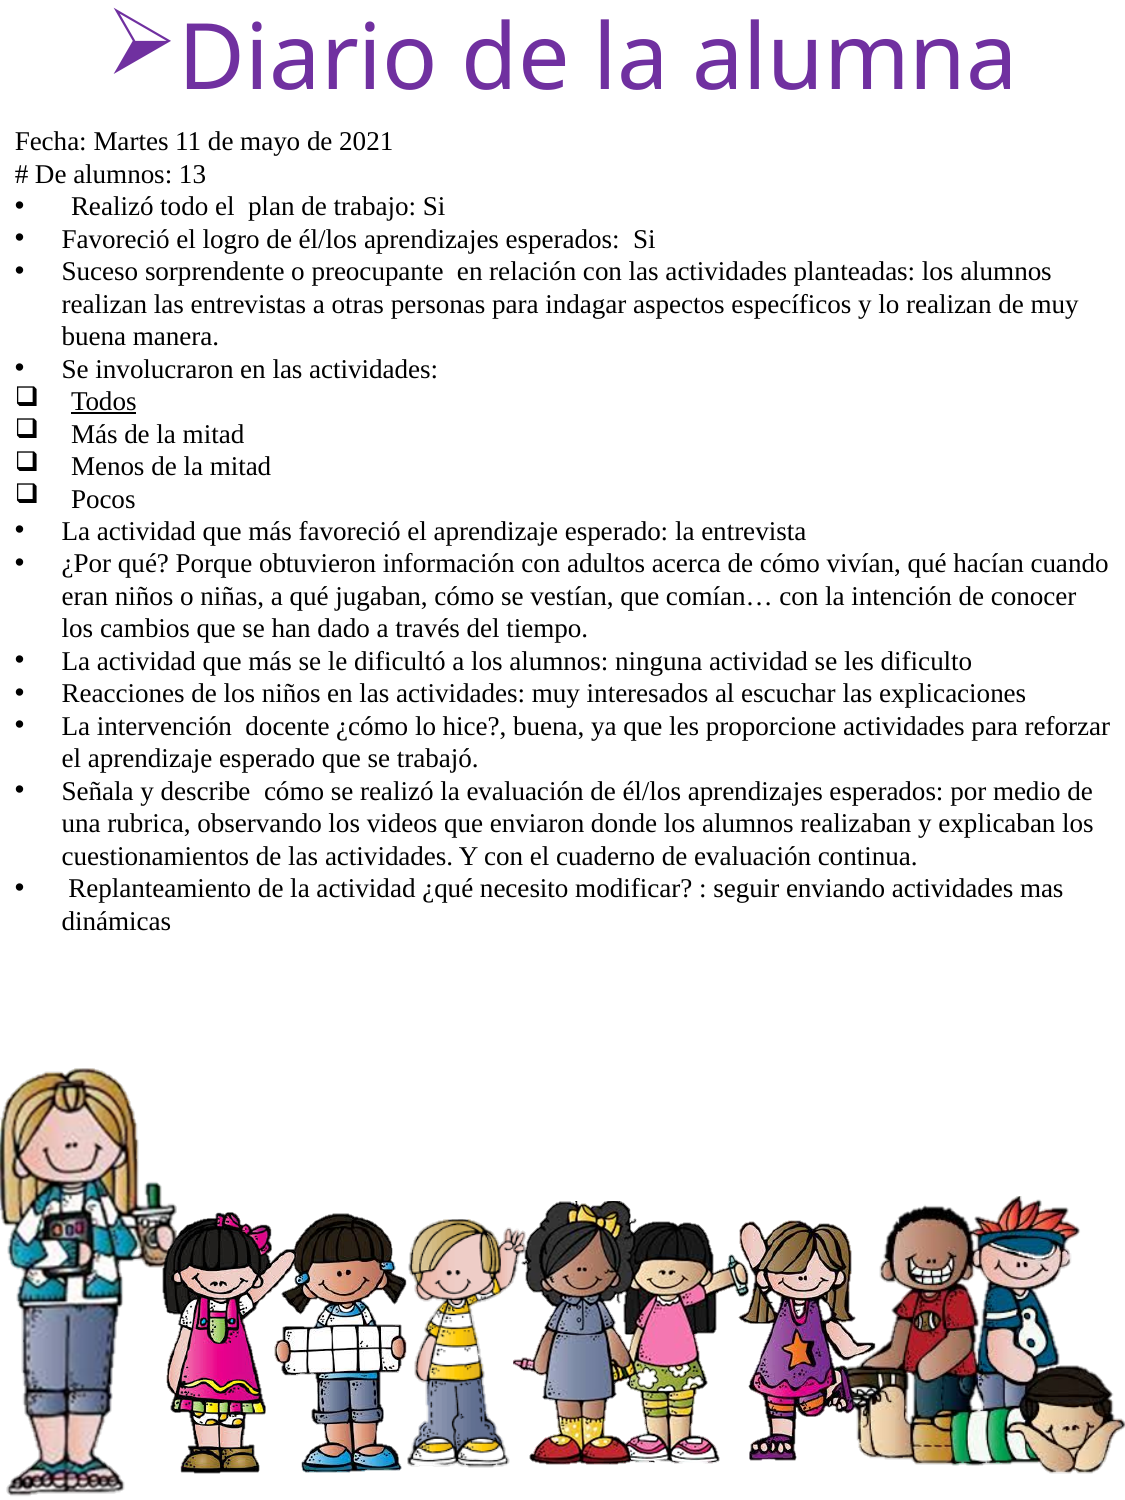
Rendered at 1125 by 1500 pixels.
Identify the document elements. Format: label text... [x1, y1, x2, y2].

picture [0, 1068, 1125, 1500]
text_box Fecha: Martes 11 de mayo de 2021 # De alumnos: 13 Realizó todo el plan de trabajo: Si Favoreció el logro de él/los aprendizajes esperados: Si Suceso sorprendente o preocupante en relación con las actividades planteadas: los alumnos realizan las entrevistas a otras personas para indagar aspectos específicos y lo realizan de muy buena manera. Se involucraron en las actividades: Todos Más de la mitad Menos de la mitad Pocos La actividad que más favoreció el aprendizaje esperado: la entrevista ¿Por qué? Porque obtuvieron información con adultos acerca de cómo vivían, qué hacían cuando eran niños o niñas, a qué jugaban, cómo se vestían, que comían… con la intención de conocer los cambios que se han dado a través del tiempo. La actividad que más se le dificultó a los alumnos: ninguna actividad se les dificulto Reacciones de los niños en las actividades: muy interesados al escuchar las explicaciones La intervención docente ¿cómo lo hice?, buena, ya que les proporcione actividades para reforzar el aprendizaje esperado que se trabajó. Señala y describe cómo se realizó la evaluación de él/los aprendizajes esperados: por medio de una rubrica, observando los videos que enviaron donde los alumnos realizaban y explicaban los cuestionamientos de las actividades. Y con el cuaderno de evaluación continua. Replanteamiento de la actividad ¿qué necesito modificar? : seguir enviando actividades mas dinámicas [0, 116, 1125, 943]
text_box Diario de la alumna [91, 0, 1034, 115]
